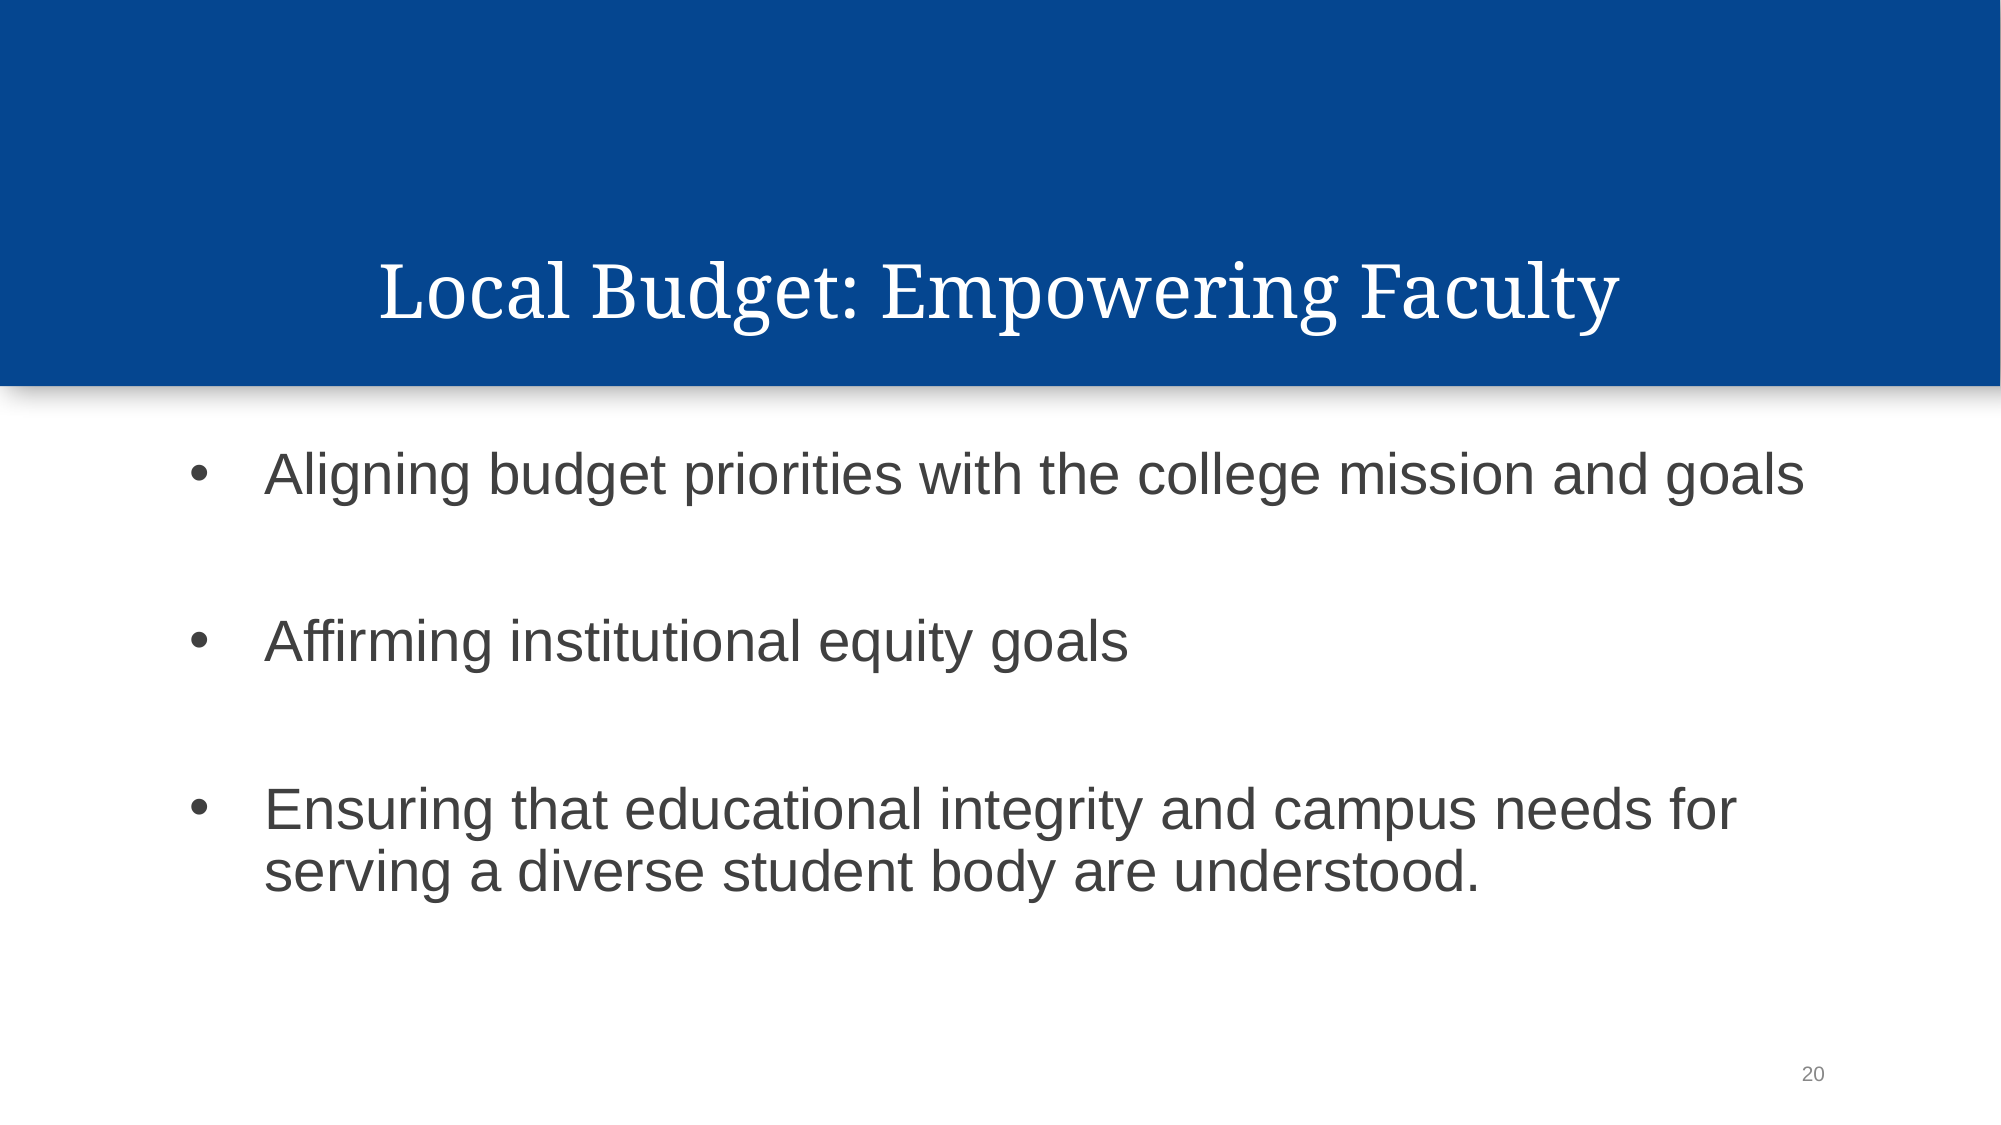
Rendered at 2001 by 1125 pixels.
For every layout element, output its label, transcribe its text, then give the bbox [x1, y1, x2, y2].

text_box Aligning budget priorities with the college mission and goals Affirming institutional equity goals Ensuring that educational integrity and campus needs for serving a diverse student body are understood. [174, 436, 1825, 1059]
text_box Local Budget: Empowering Faculty [174, 66, 1825, 343]
text_box 20 [1374, 1042, 1825, 1103]
